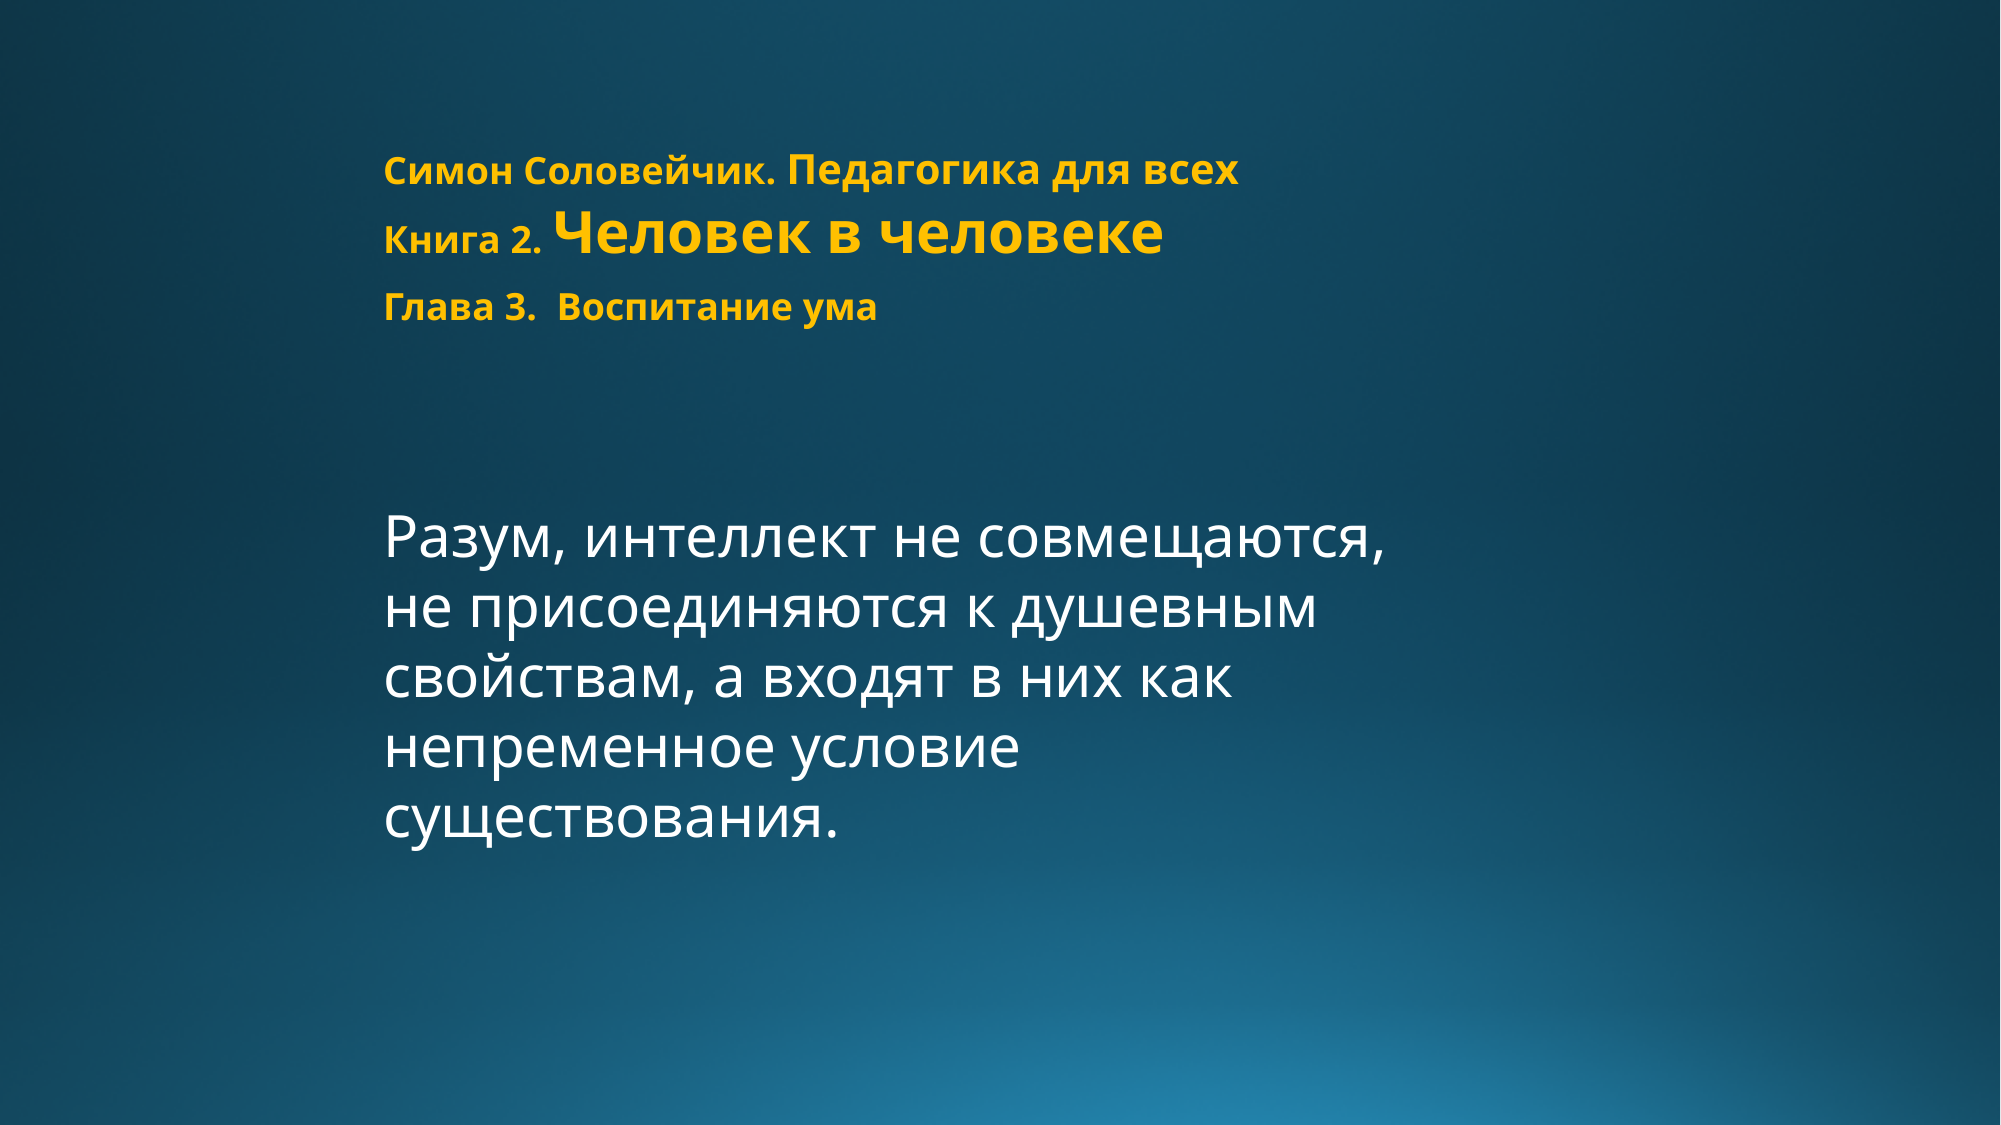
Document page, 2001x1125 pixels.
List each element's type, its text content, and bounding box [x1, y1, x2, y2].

text_box Симон Соловейчик. Педагогика для всех Книга 2. Человек в человеке Глава 3. Воспитание ума [377, 136, 1371, 334]
picture [0, 0, 2001, 1125]
text_box Разум, интеллект не совмещаются, не присоединяются к душевным свойствам, а входят в них как непременное условие существования. [377, 463, 1458, 855]
